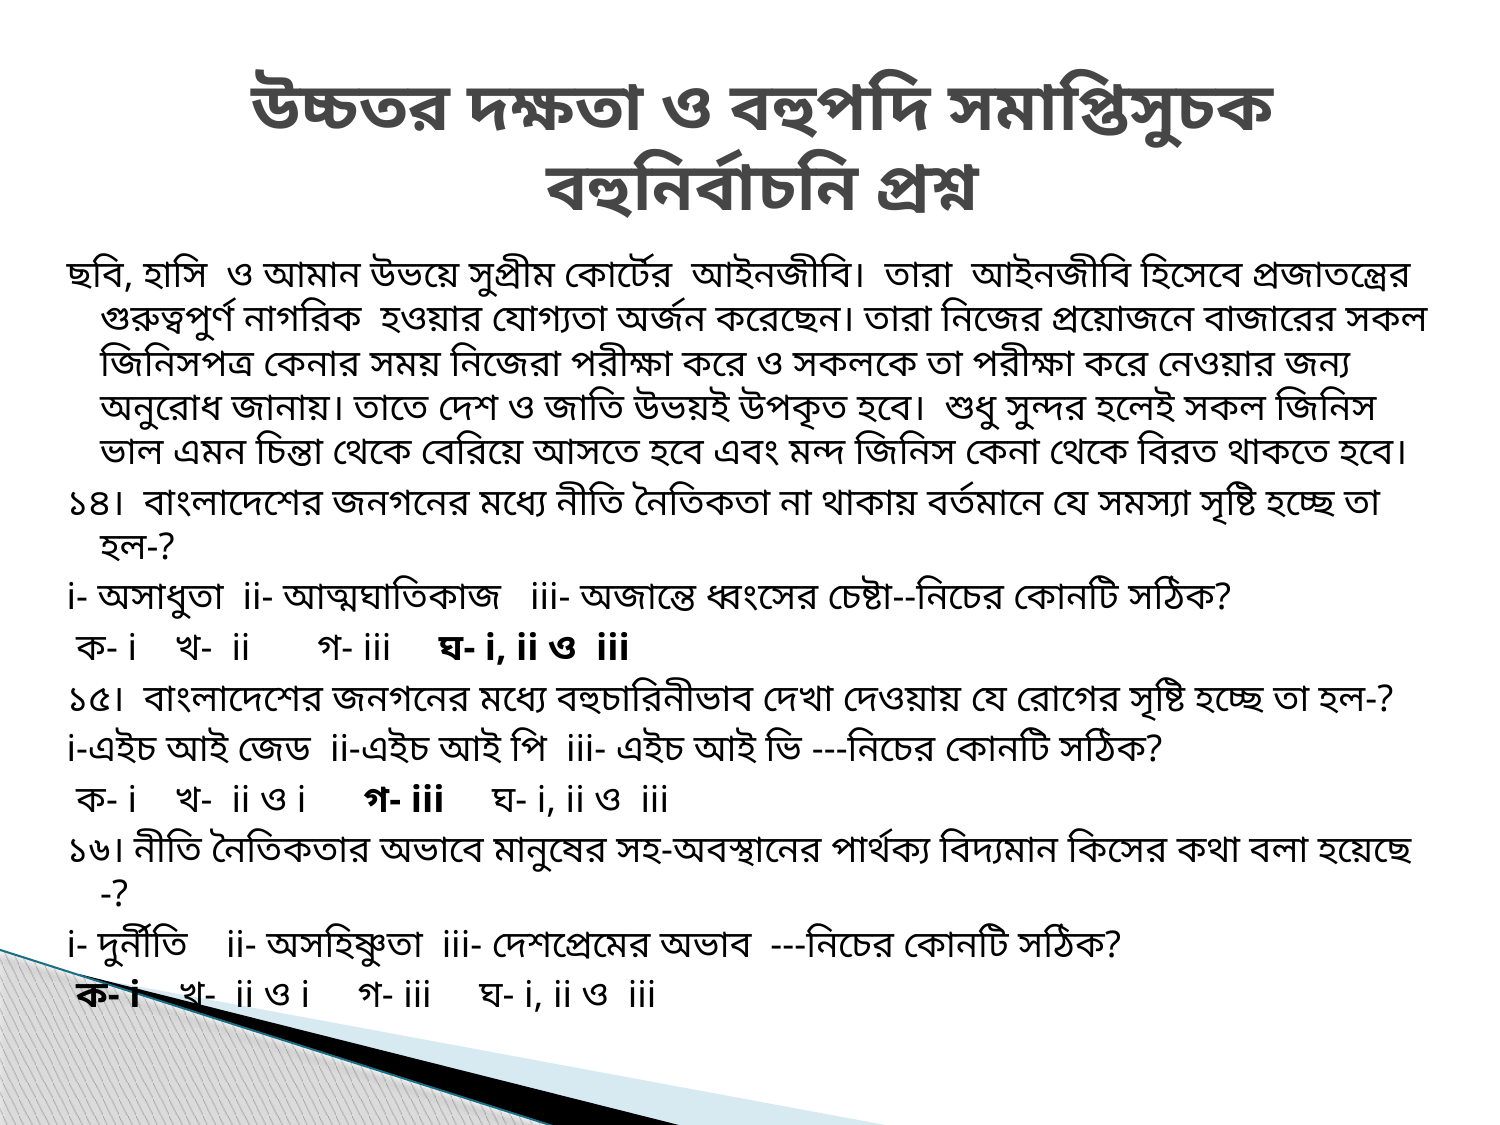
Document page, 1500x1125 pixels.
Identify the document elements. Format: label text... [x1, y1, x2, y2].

title উচ্চতর দক্ষতা ও বহুপদি সমাপ্তিসুচক বহুনির্বাচনি প্রশ্ন [87, 50, 1438, 238]
list ছবি, হাসি ও আমান উভয়ে সুপ্রীম কোর্টের আইনজীবি। তারা আইনজীবি হিসেবে প্রজাতন্ত্রের গুরুত্বপুর্ণ নাগরিক হওয়ার যোগ্যতা অর্জন করেছেন। তারা নিজের প্রয়োজনে বাজারের সকল জিনিসপত্র কেনার সময় নিজেরা পরীক্ষা করে ও সকলকে তা পরীক্ষা করে নেওয়ার জন্য অনুরোধ জানায়। তাতে দেশ ও জাতি উভয়ই উপকৃত হবে। শুধু সুন্দর হলেই সকল জিনিস ভাল এমন চিন্তা থেকে বেরিয়ে আসতে হবে এবং মন্দ জিনিস কেনা থেকে বিরত থাকতে হবে। ১৪। বাংলাদেশের জনগনের মধ্যে নীতি নৈতিকতা না থাকায় বর্তমানে যে সমস্যা সৃষ্টি হচ্ছে তা হল-? i- অসাধুতা ii- আত্মঘাতিকাজ iii- অজান্তে ধ্বংসের চেষ্টা--নিচের কোনটি সঠিক? ক- i খ- ii গ- iii ঘ- i, ii ও iii ১৫। বাংলাদেশের জনগনের মধ্যে বহুচারিনীভাব দেখা দেওয়ায় যে রোগের সৃষ্টি হচ্ছে তা হল-? i-এইচ আই জেড ii-এইচ আই পি iii- এইচ আই ভি ---নিচের কোনটি সঠিক? ক- i খ- ii ও i গ- iii ঘ- i, ii ও iii ১৬। নীতি নৈতিকতার অভাবে মানুষের সহ-অবস্থানের পার্থক্য বিদ্যমান কিসের কথা বলা হয়েছে -? i- দুর্নীতি ii- অসহিষ্ণুতা iii- দেশপ্রেমের অভাব ---নিচের কোনটি সঠিক? ক- i খ- ii ও i গ- iii ঘ- i, ii ও iii [37, 243, 1463, 1088]
